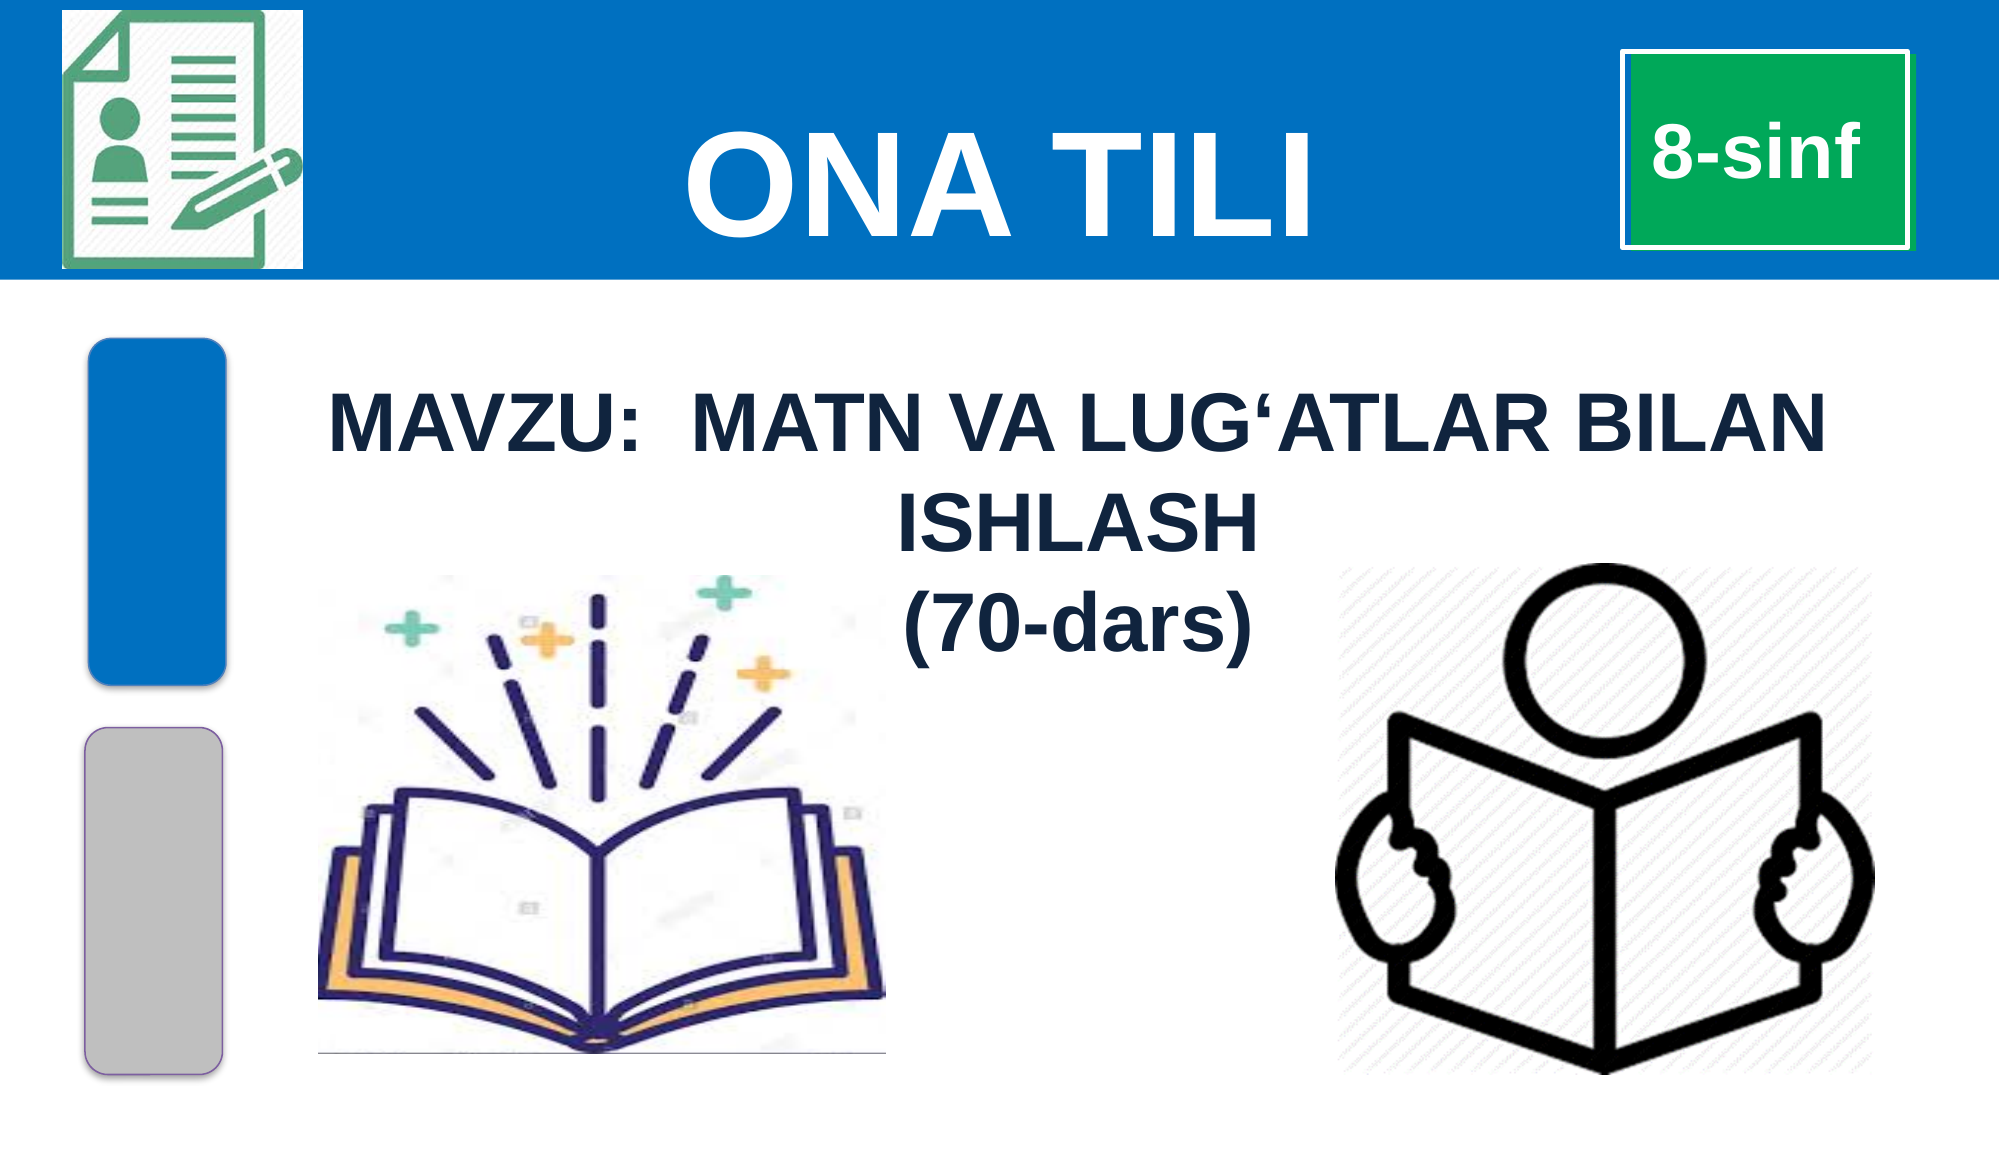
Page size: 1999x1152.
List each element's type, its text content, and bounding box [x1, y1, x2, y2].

text_box [1744, 185, 1927, 269]
title ONA TILI [578, 77, 1420, 273]
text_box [0, 0, 1999, 280]
picture [61, 10, 303, 270]
picture [1334, 563, 1875, 1075]
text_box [1622, 50, 1917, 252]
text_box MAVZU: MATN VA LUG‘ATLAR BILAN ISHLASH (70-dars) [230, 360, 1977, 675]
picture [317, 542, 891, 1054]
text_box 8-sinf [1608, 97, 1617, 248]
text_box [84, 726, 224, 1076]
text_box [87, 337, 227, 687]
